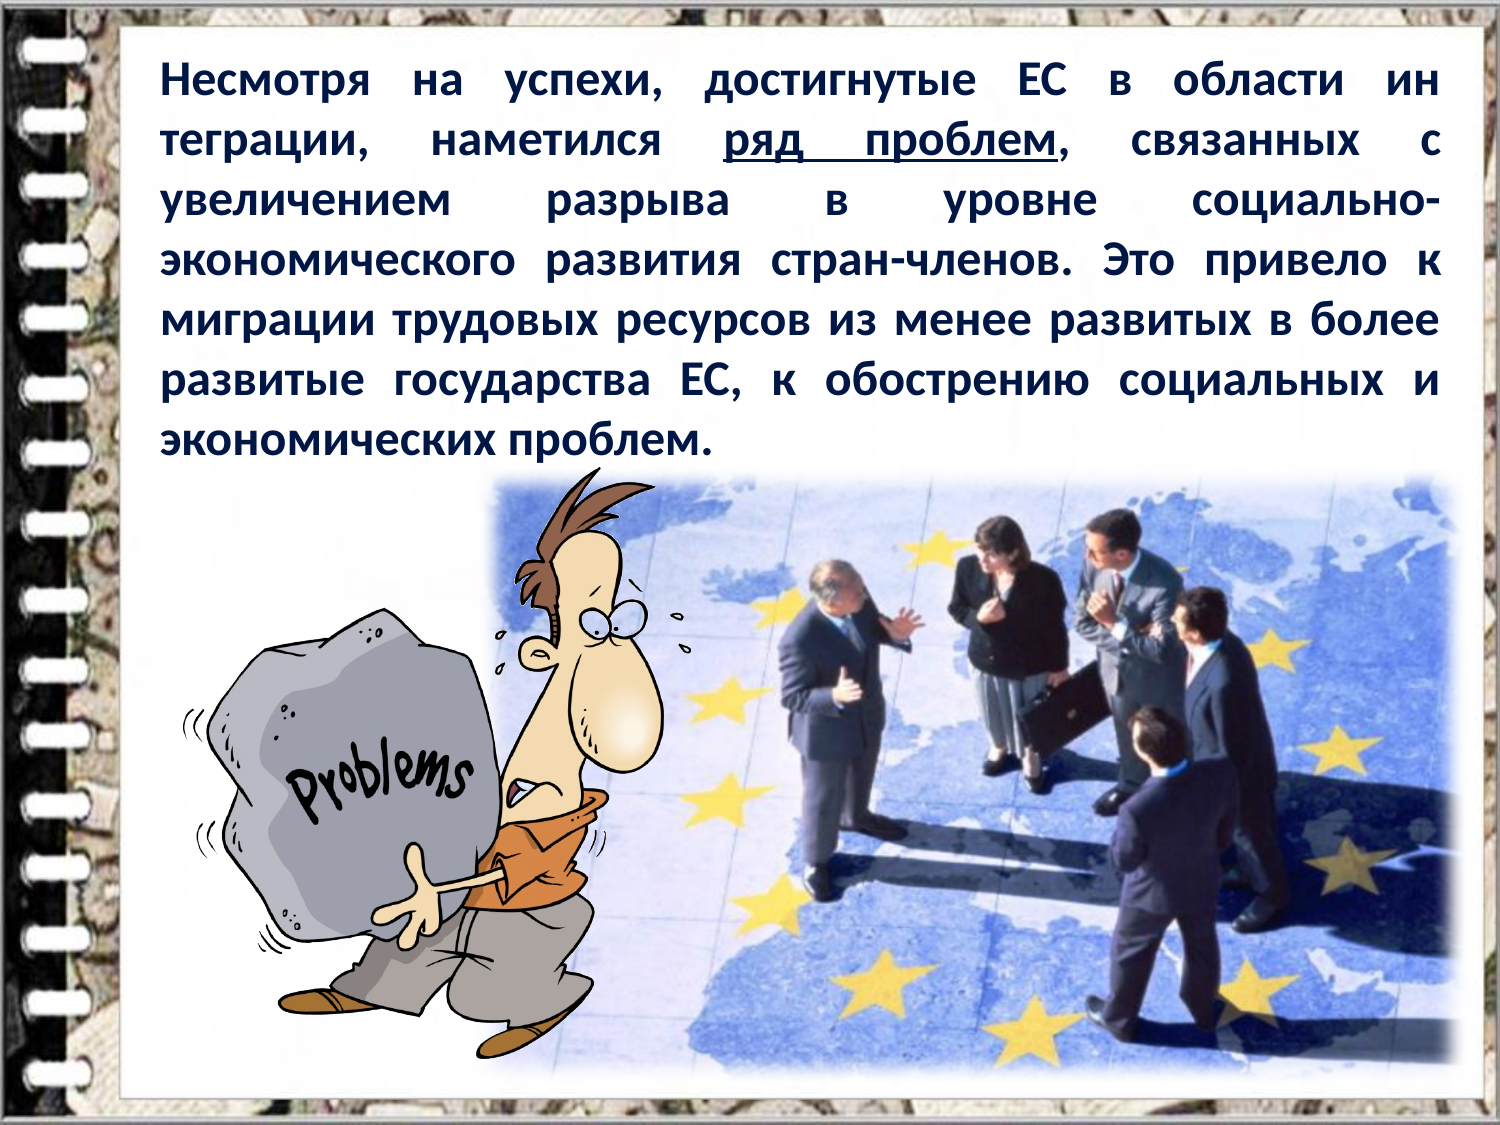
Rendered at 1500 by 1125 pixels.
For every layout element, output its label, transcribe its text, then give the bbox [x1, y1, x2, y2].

picture [0, 0, 1500, 1125]
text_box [182, 467, 1467, 1084]
text_box Несмотря на успехи, достигнутые ЕС в области ин­теграции, наметился ряд проблем, связанных с увеличением разрыва в уровне социально-экономического развития стран­-членов. Это приве­ло к миграции трудовых ресурсов из менее развитых в более развитые государства ЕС, к обострению социальных и экономических проблем. [145, 37, 1457, 473]
